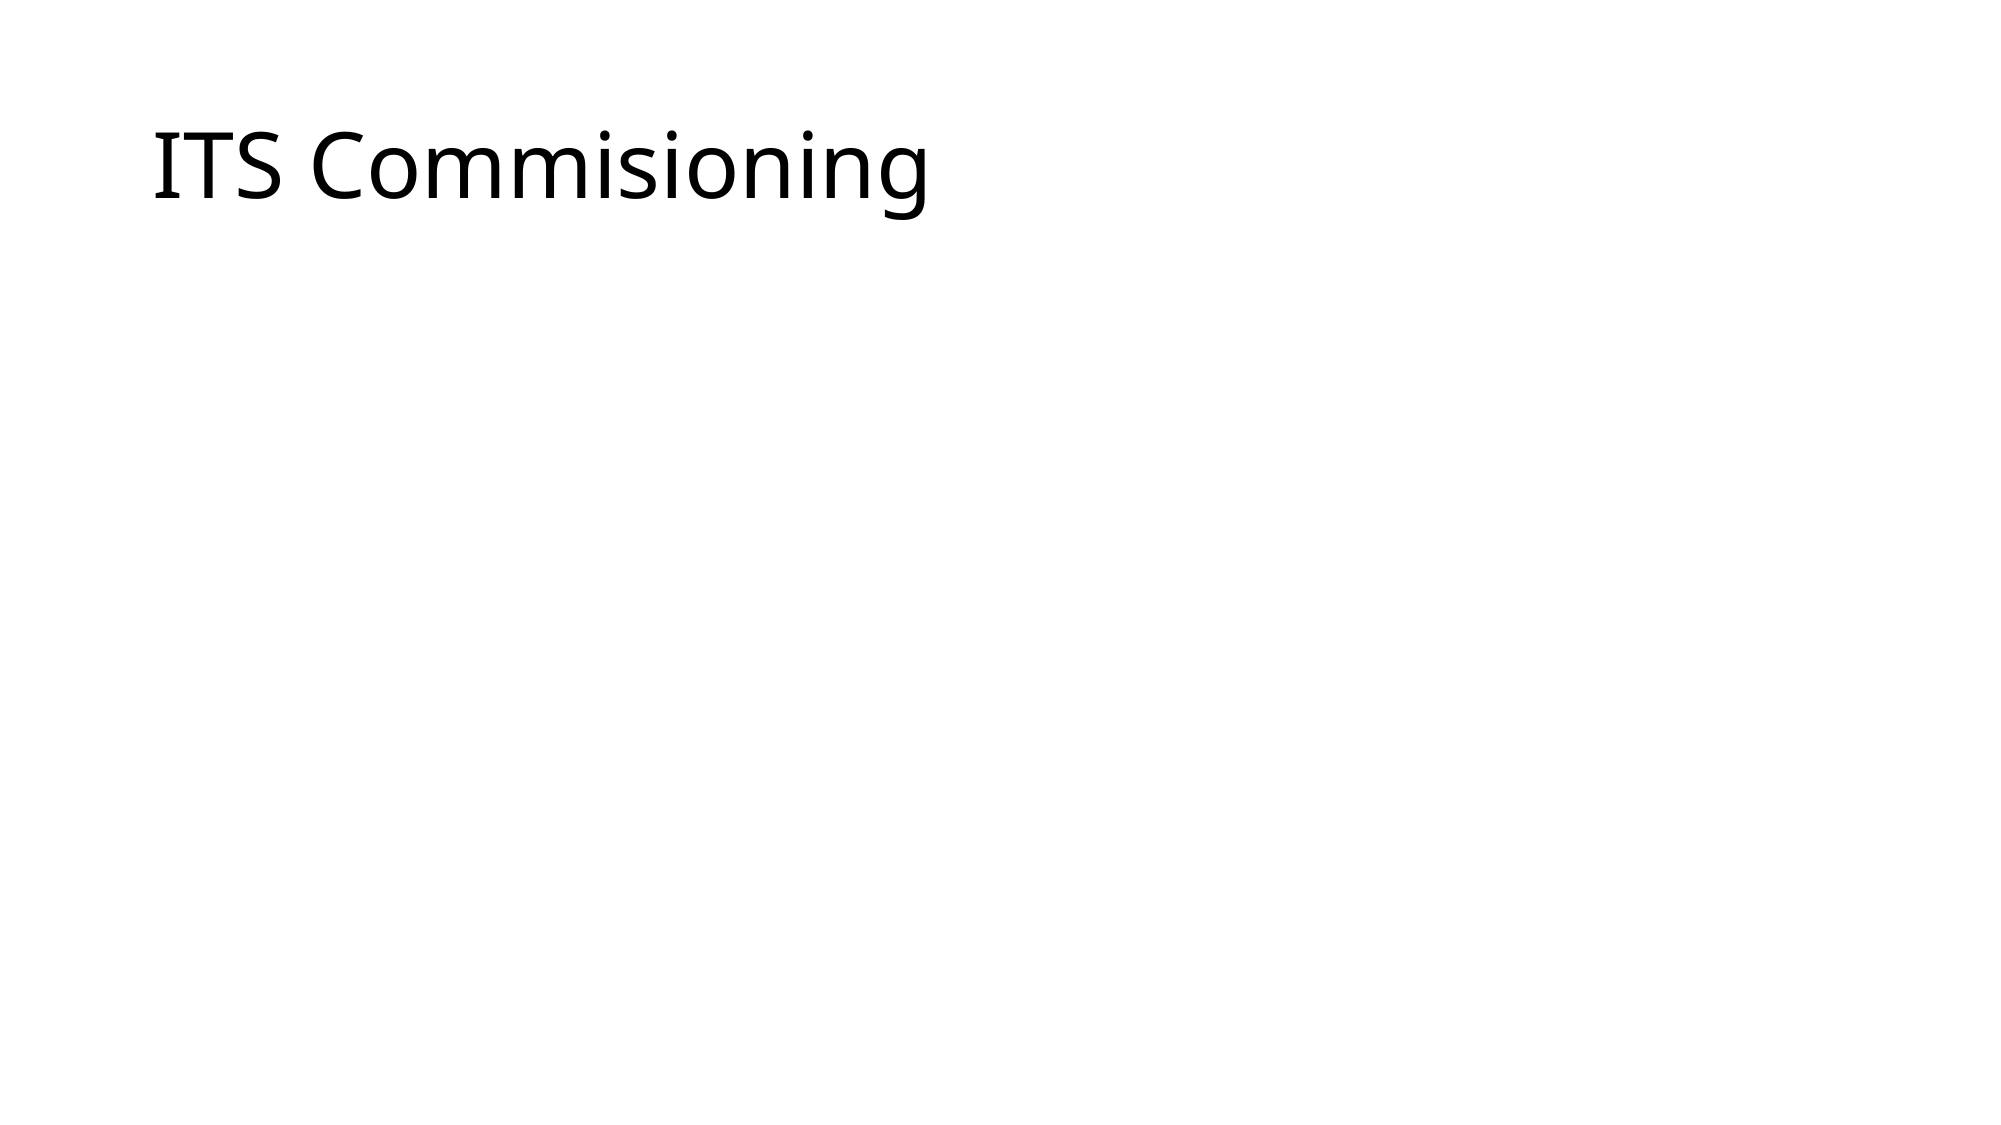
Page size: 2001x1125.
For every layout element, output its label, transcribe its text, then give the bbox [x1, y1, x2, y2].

title ITS Commisioning [137, 59, 1863, 278]
